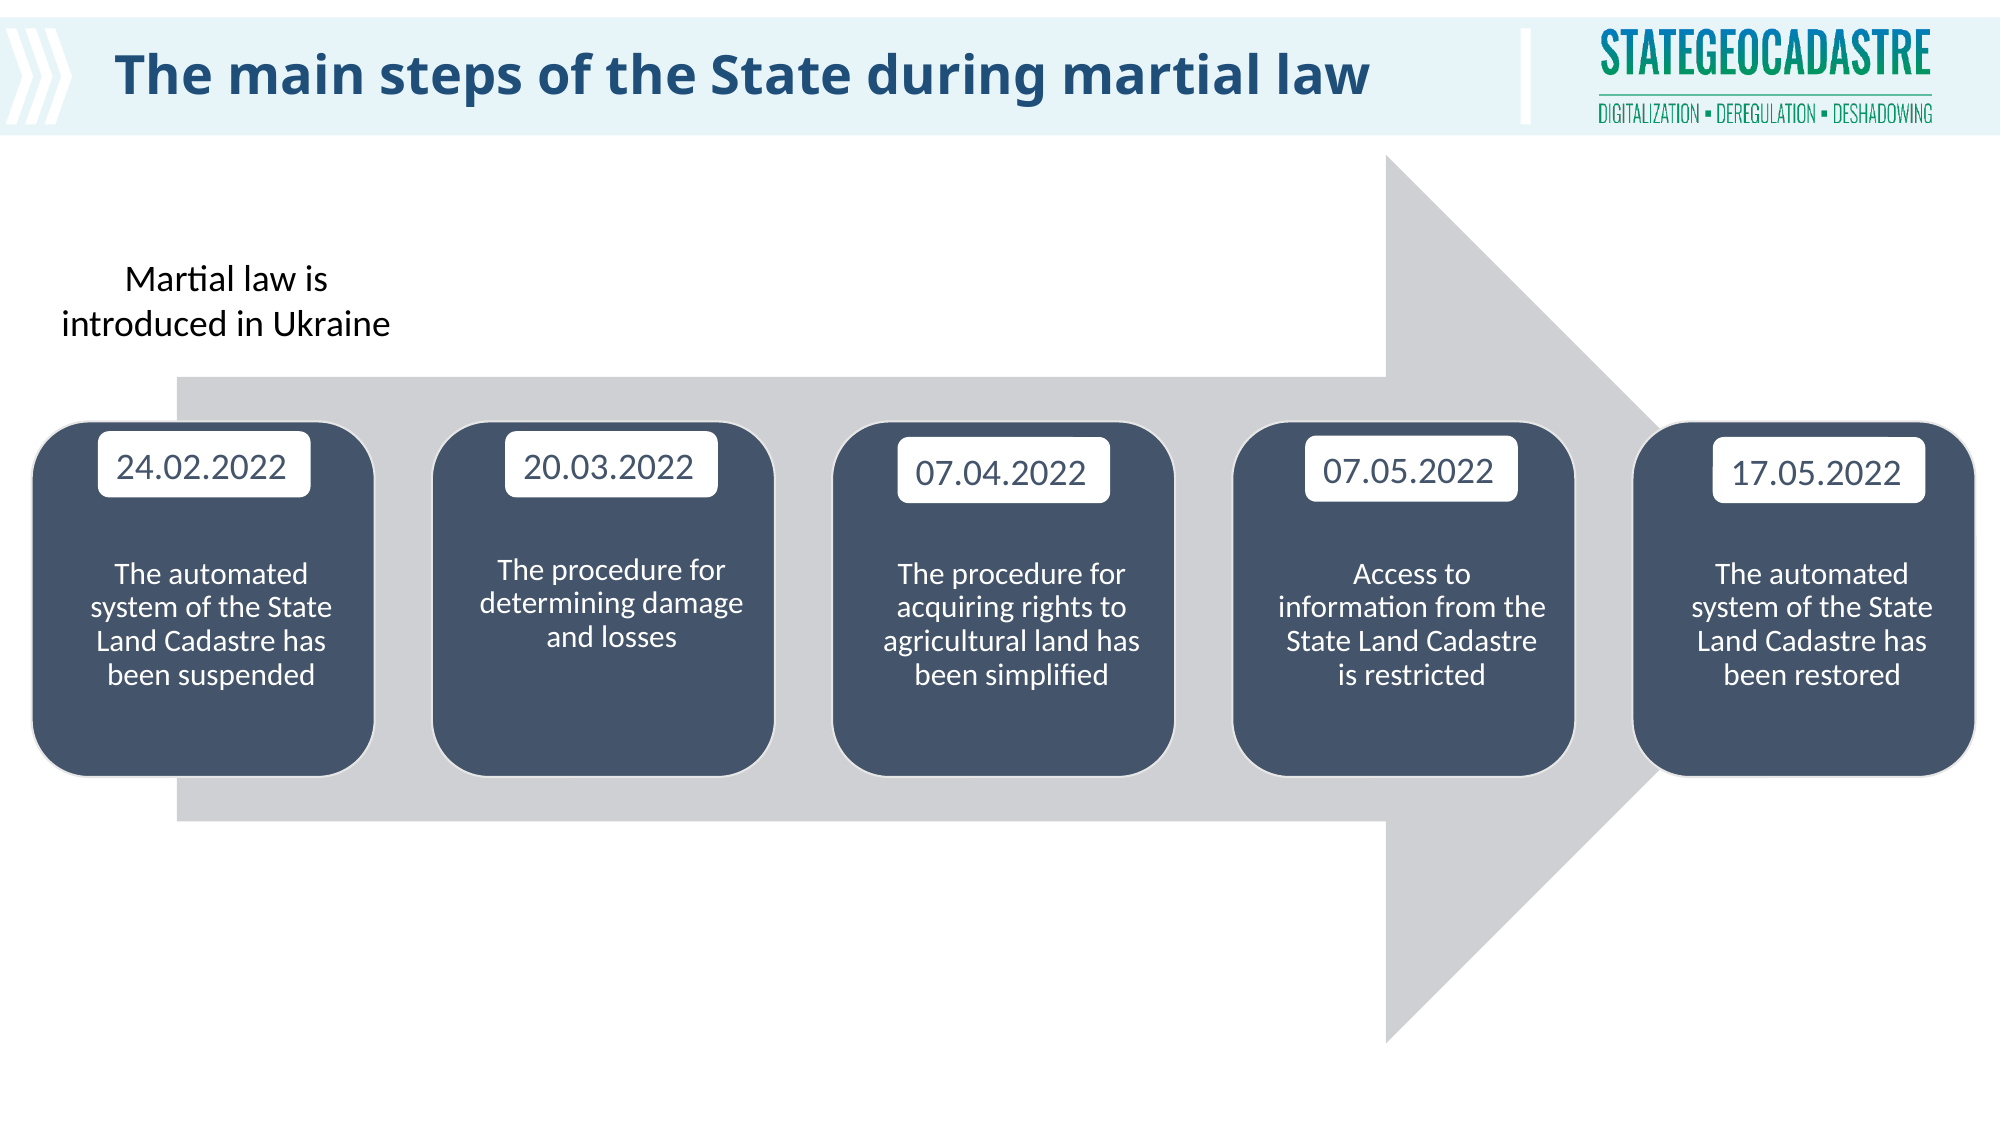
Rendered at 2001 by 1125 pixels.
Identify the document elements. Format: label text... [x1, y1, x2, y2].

picture [1599, 28, 1932, 123]
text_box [31, 154, 1977, 1044]
title The main steps of the State during martial law [85, 18, 1502, 136]
